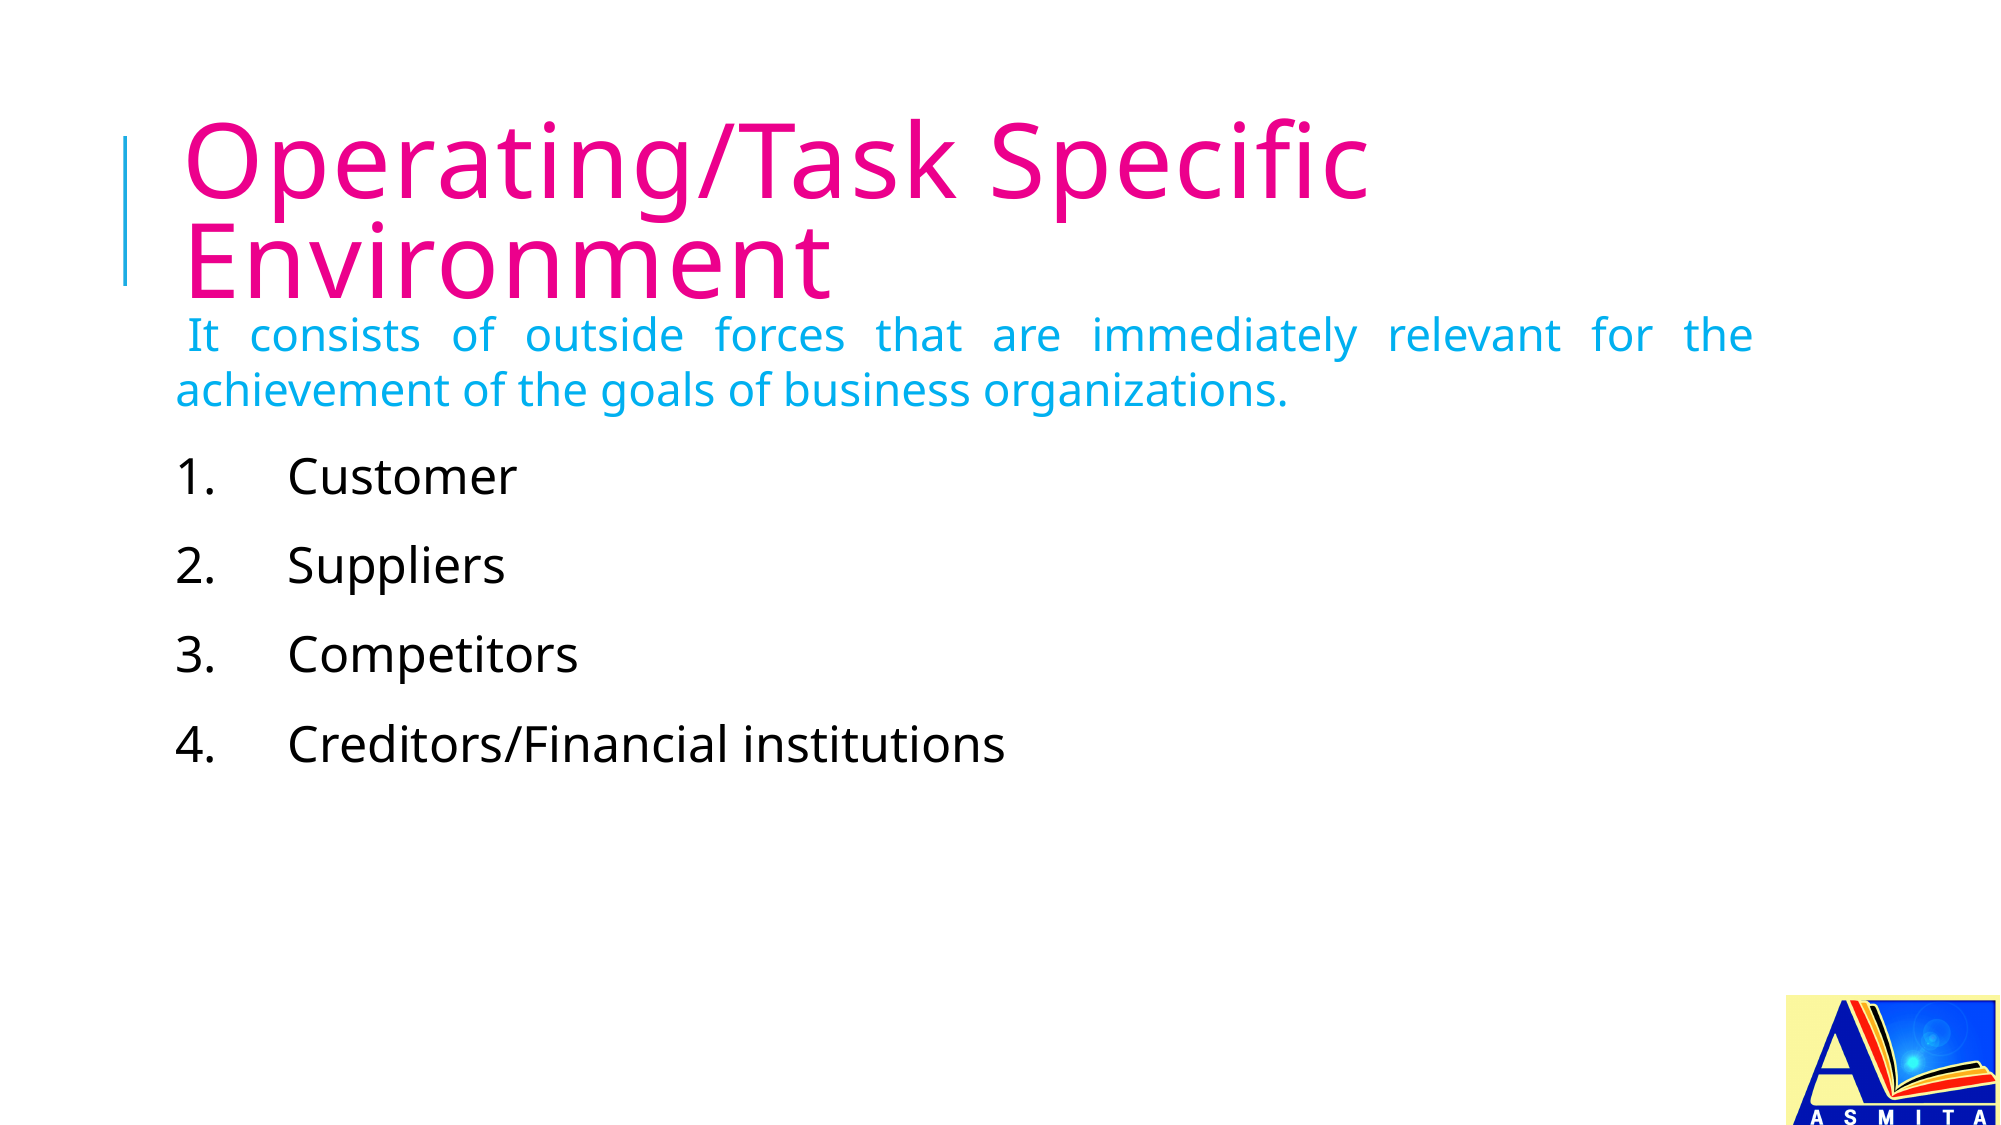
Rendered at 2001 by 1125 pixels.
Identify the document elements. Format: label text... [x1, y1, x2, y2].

list It consists of outside forces that are immediately relevant for the achievement of the goals of business organizations. 1. Customer 2. Suppliers 3. Competitors 4. Creditors/Financial institutions [168, 297, 1763, 1094]
title Operating/Task Specific Environment [168, 96, 1763, 297]
picture [1786, 995, 2000, 1125]
